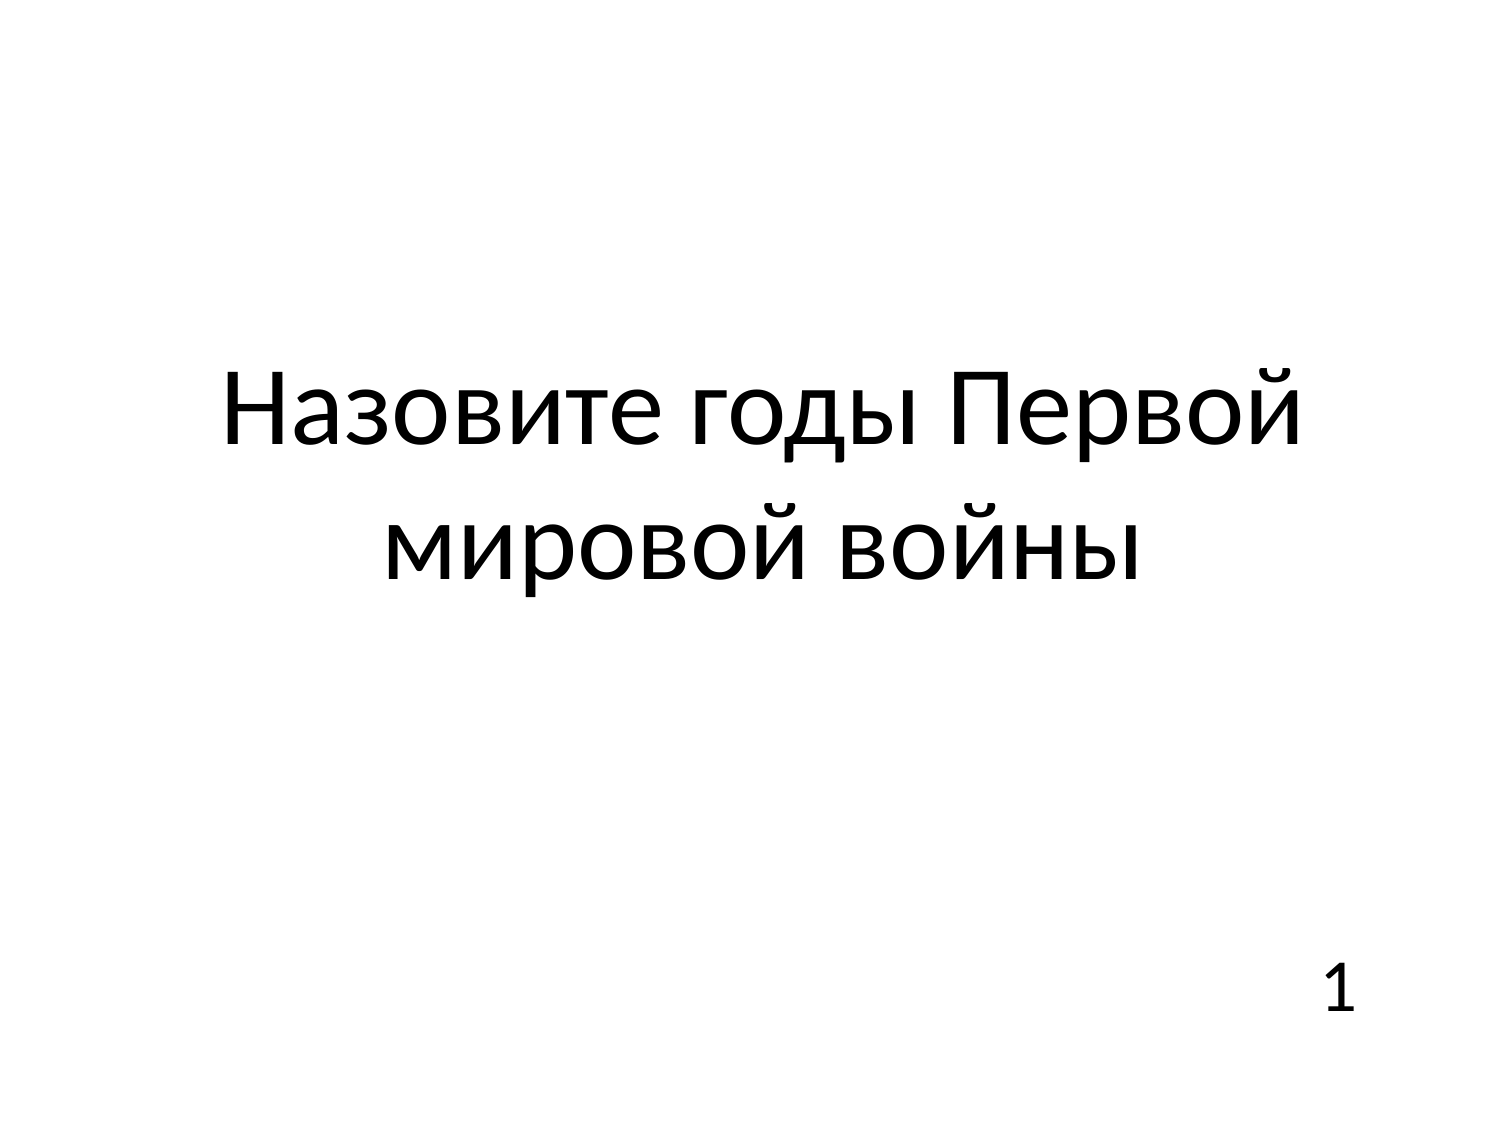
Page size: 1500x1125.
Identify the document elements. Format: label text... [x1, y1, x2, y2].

title Назовите годы Первой мировой войны [88, 373, 1439, 561]
text_box 1 [1305, 928, 1400, 1034]
